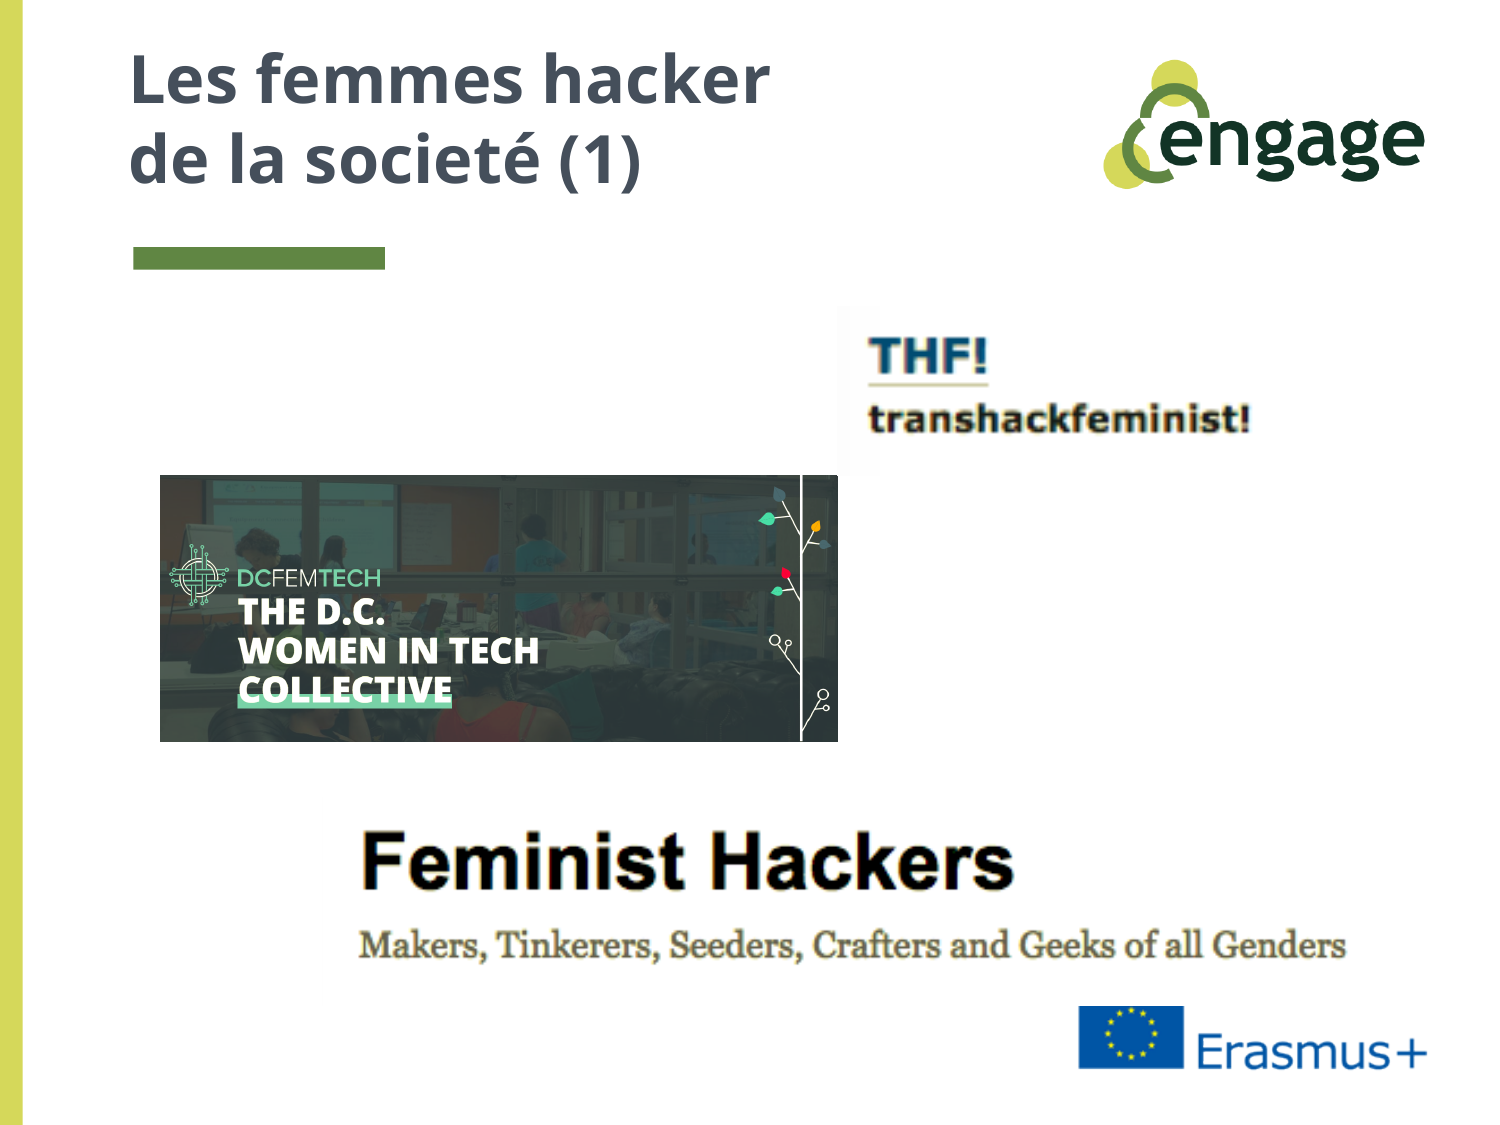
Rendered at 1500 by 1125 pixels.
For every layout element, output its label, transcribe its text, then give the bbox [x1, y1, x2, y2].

title Les femmes hacker de la societé (1) [113, 0, 1387, 212]
picture [321, 797, 1448, 1090]
picture [1387, 37, 1448, 212]
picture [160, 306, 1324, 743]
